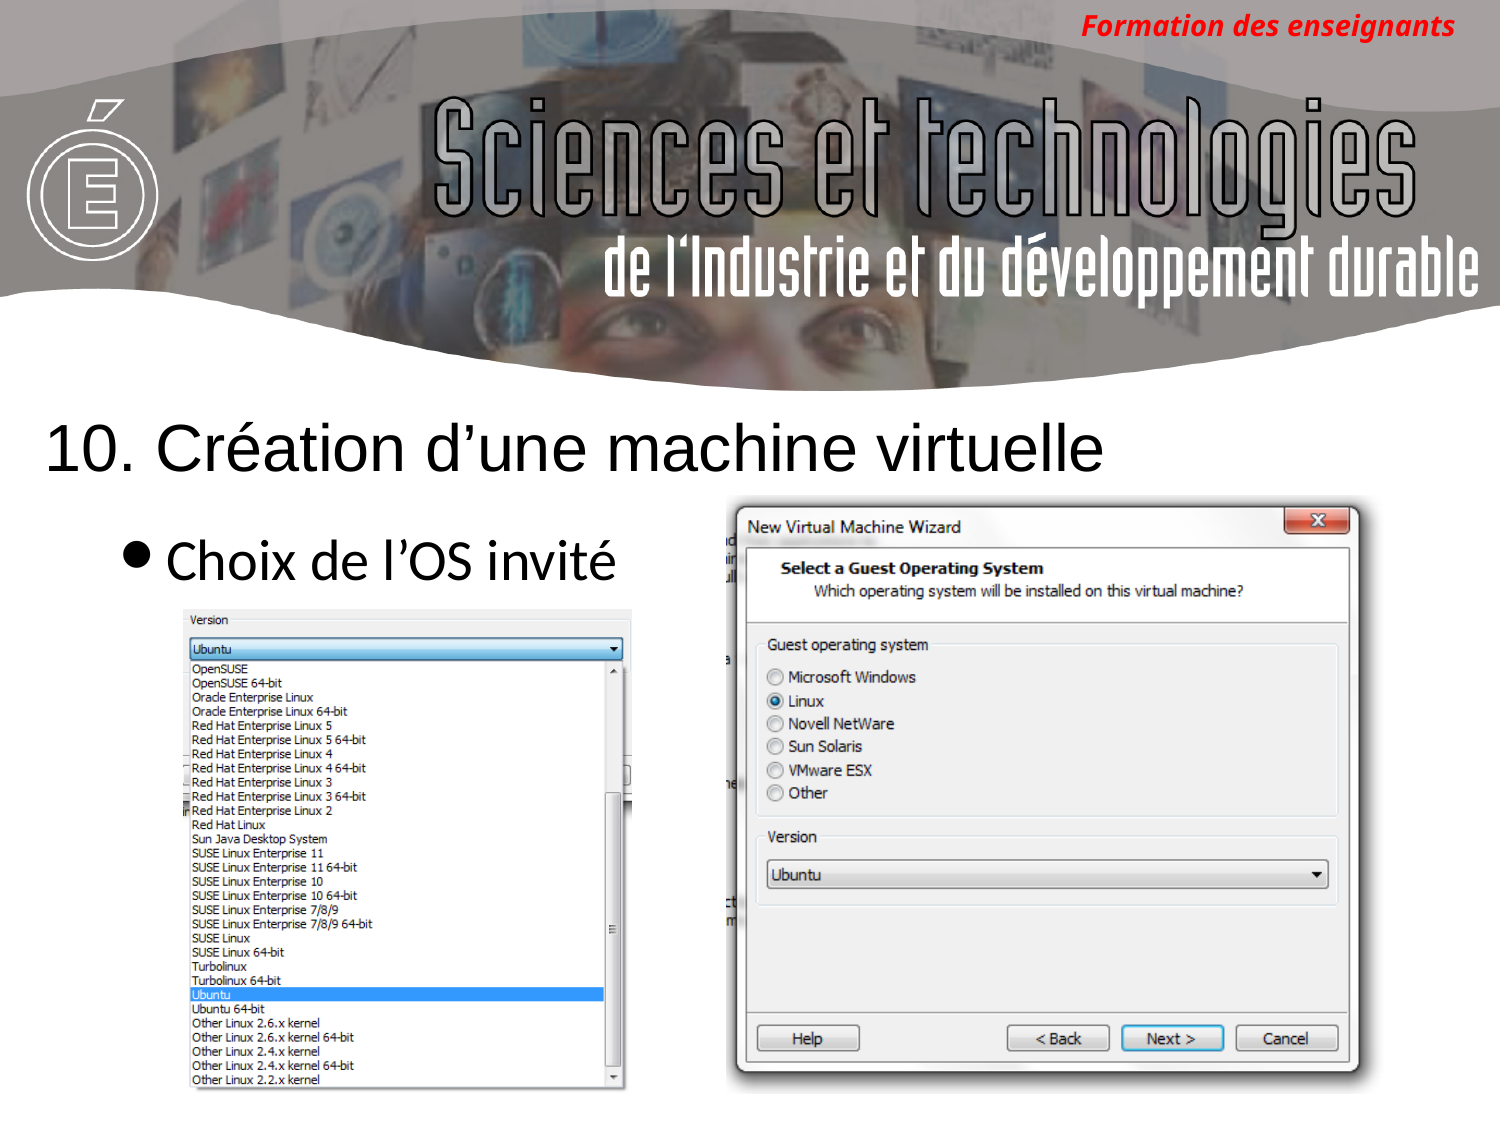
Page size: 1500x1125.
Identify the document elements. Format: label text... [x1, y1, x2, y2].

list Création d’une machine virtuelle Choix de l’OS invité [29, 397, 1471, 1094]
picture [182, 608, 633, 1095]
picture [726, 495, 1387, 1095]
picture [0, 0, 1500, 400]
